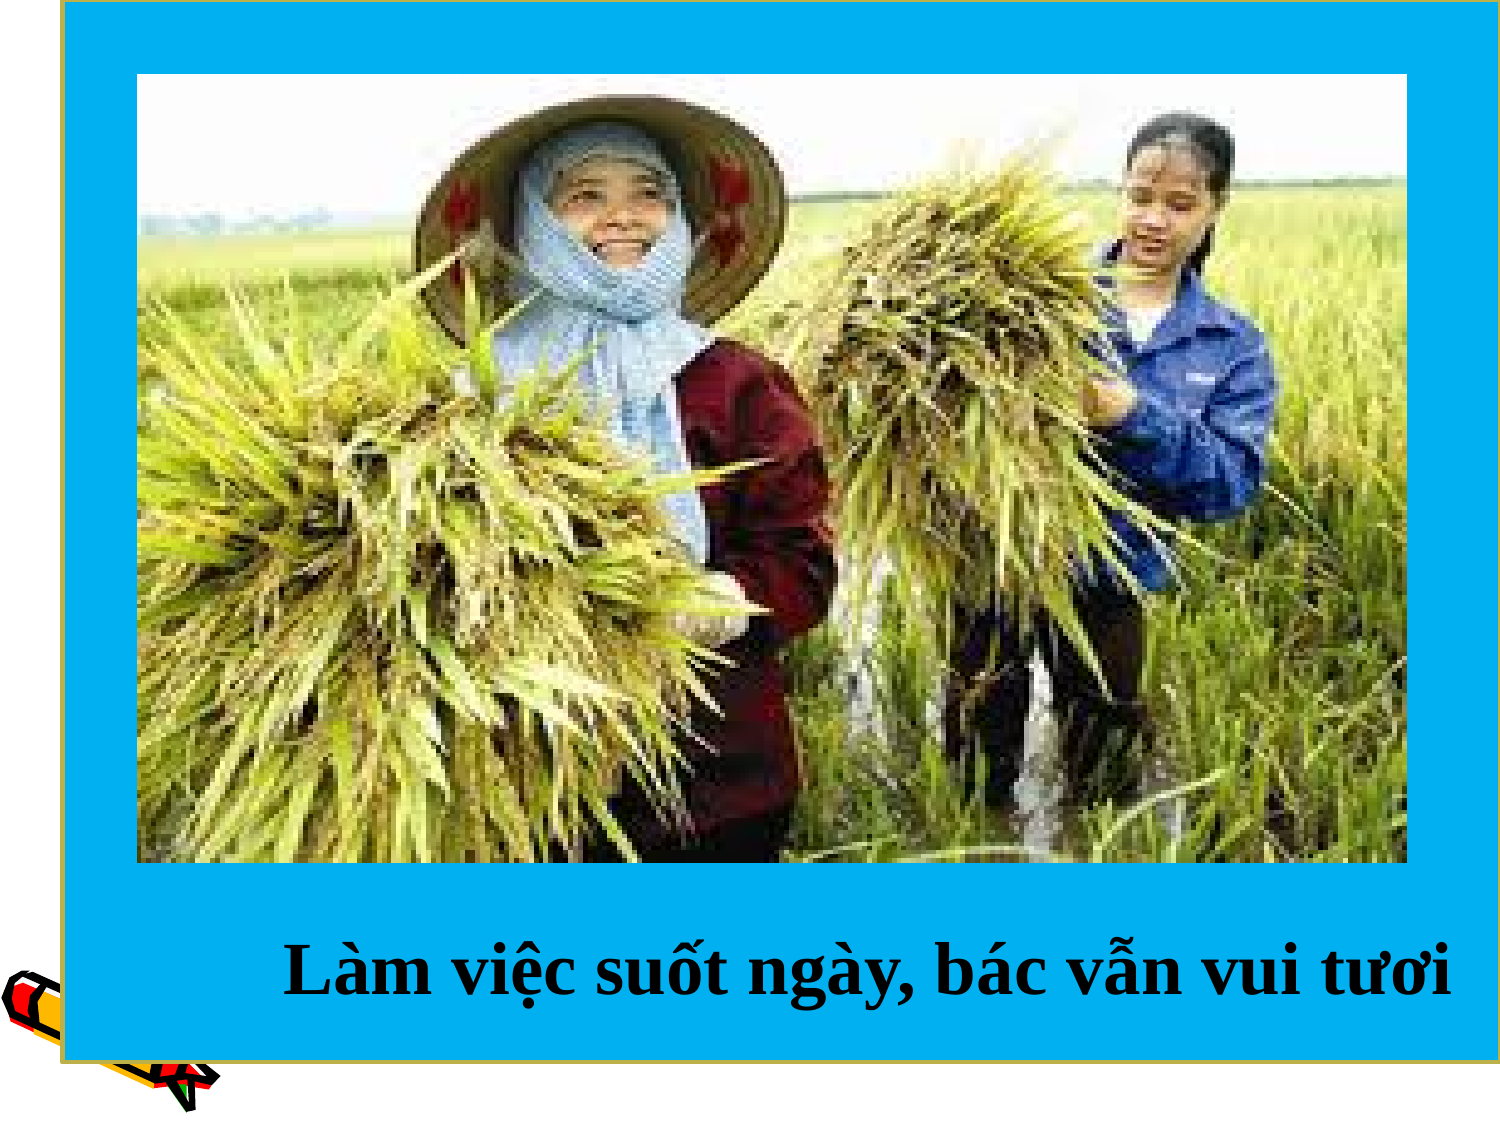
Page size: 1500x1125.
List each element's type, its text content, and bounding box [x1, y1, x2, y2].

picture [138, 75, 1406, 862]
text_box Làm việc suốt ngày, bác vẫn vui tươi [268, 912, 1468, 1018]
text_box La [60, 0, 1500, 1064]
